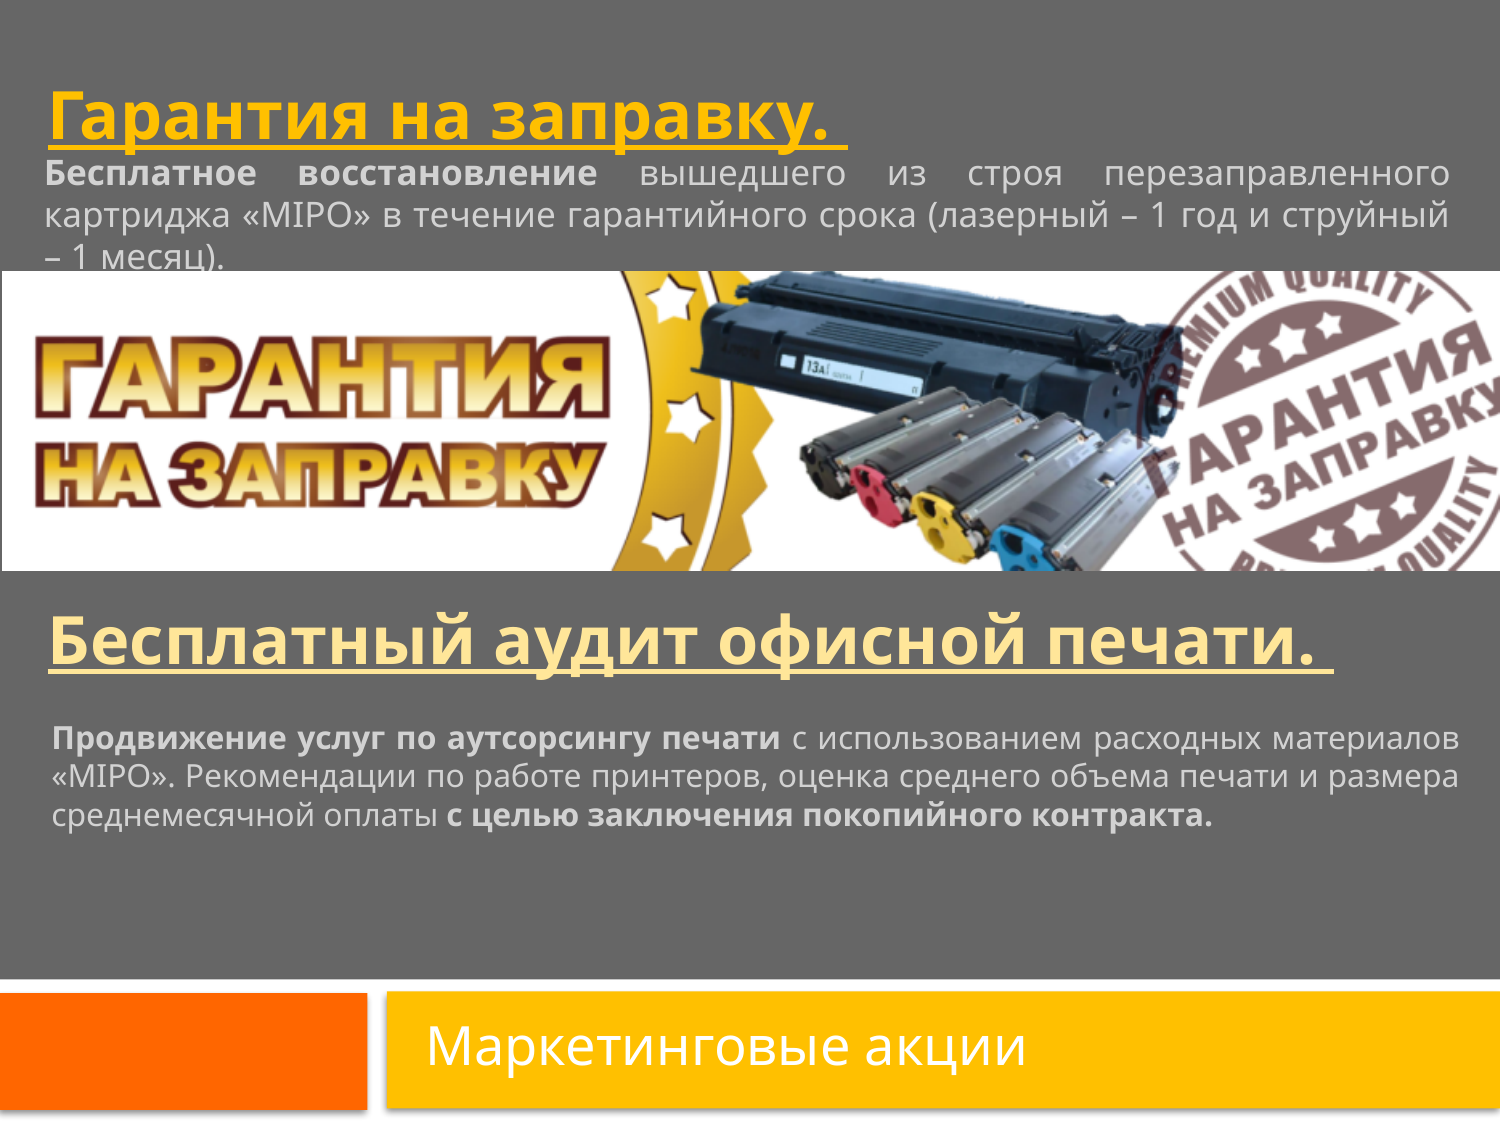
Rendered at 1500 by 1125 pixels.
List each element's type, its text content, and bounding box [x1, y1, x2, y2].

text_box Гарантия на заправку. [33, 77, 1475, 148]
subtitle Бесплатное восстановление вышедшего из строя перезаправленного картриджа «MIPO» в течение гарантийного срока (лазерный – 1 год и струйный – 1 месяц). [28, 142, 1467, 270]
text_box Маркетинговые акции [410, 987, 1500, 1101]
text_box Бесплатный аудит офисной печати. [33, 602, 1475, 673]
text_box Продвижение услуг по аутсорсингу печати с использованием расходных материалов «MIPO». Рекомендации по работе принтеров, оценка среднего объема печати и размера среднемесячной оплаты с целью заключения покопийного контракта. [36, 704, 1475, 846]
picture [2, 271, 1500, 572]
